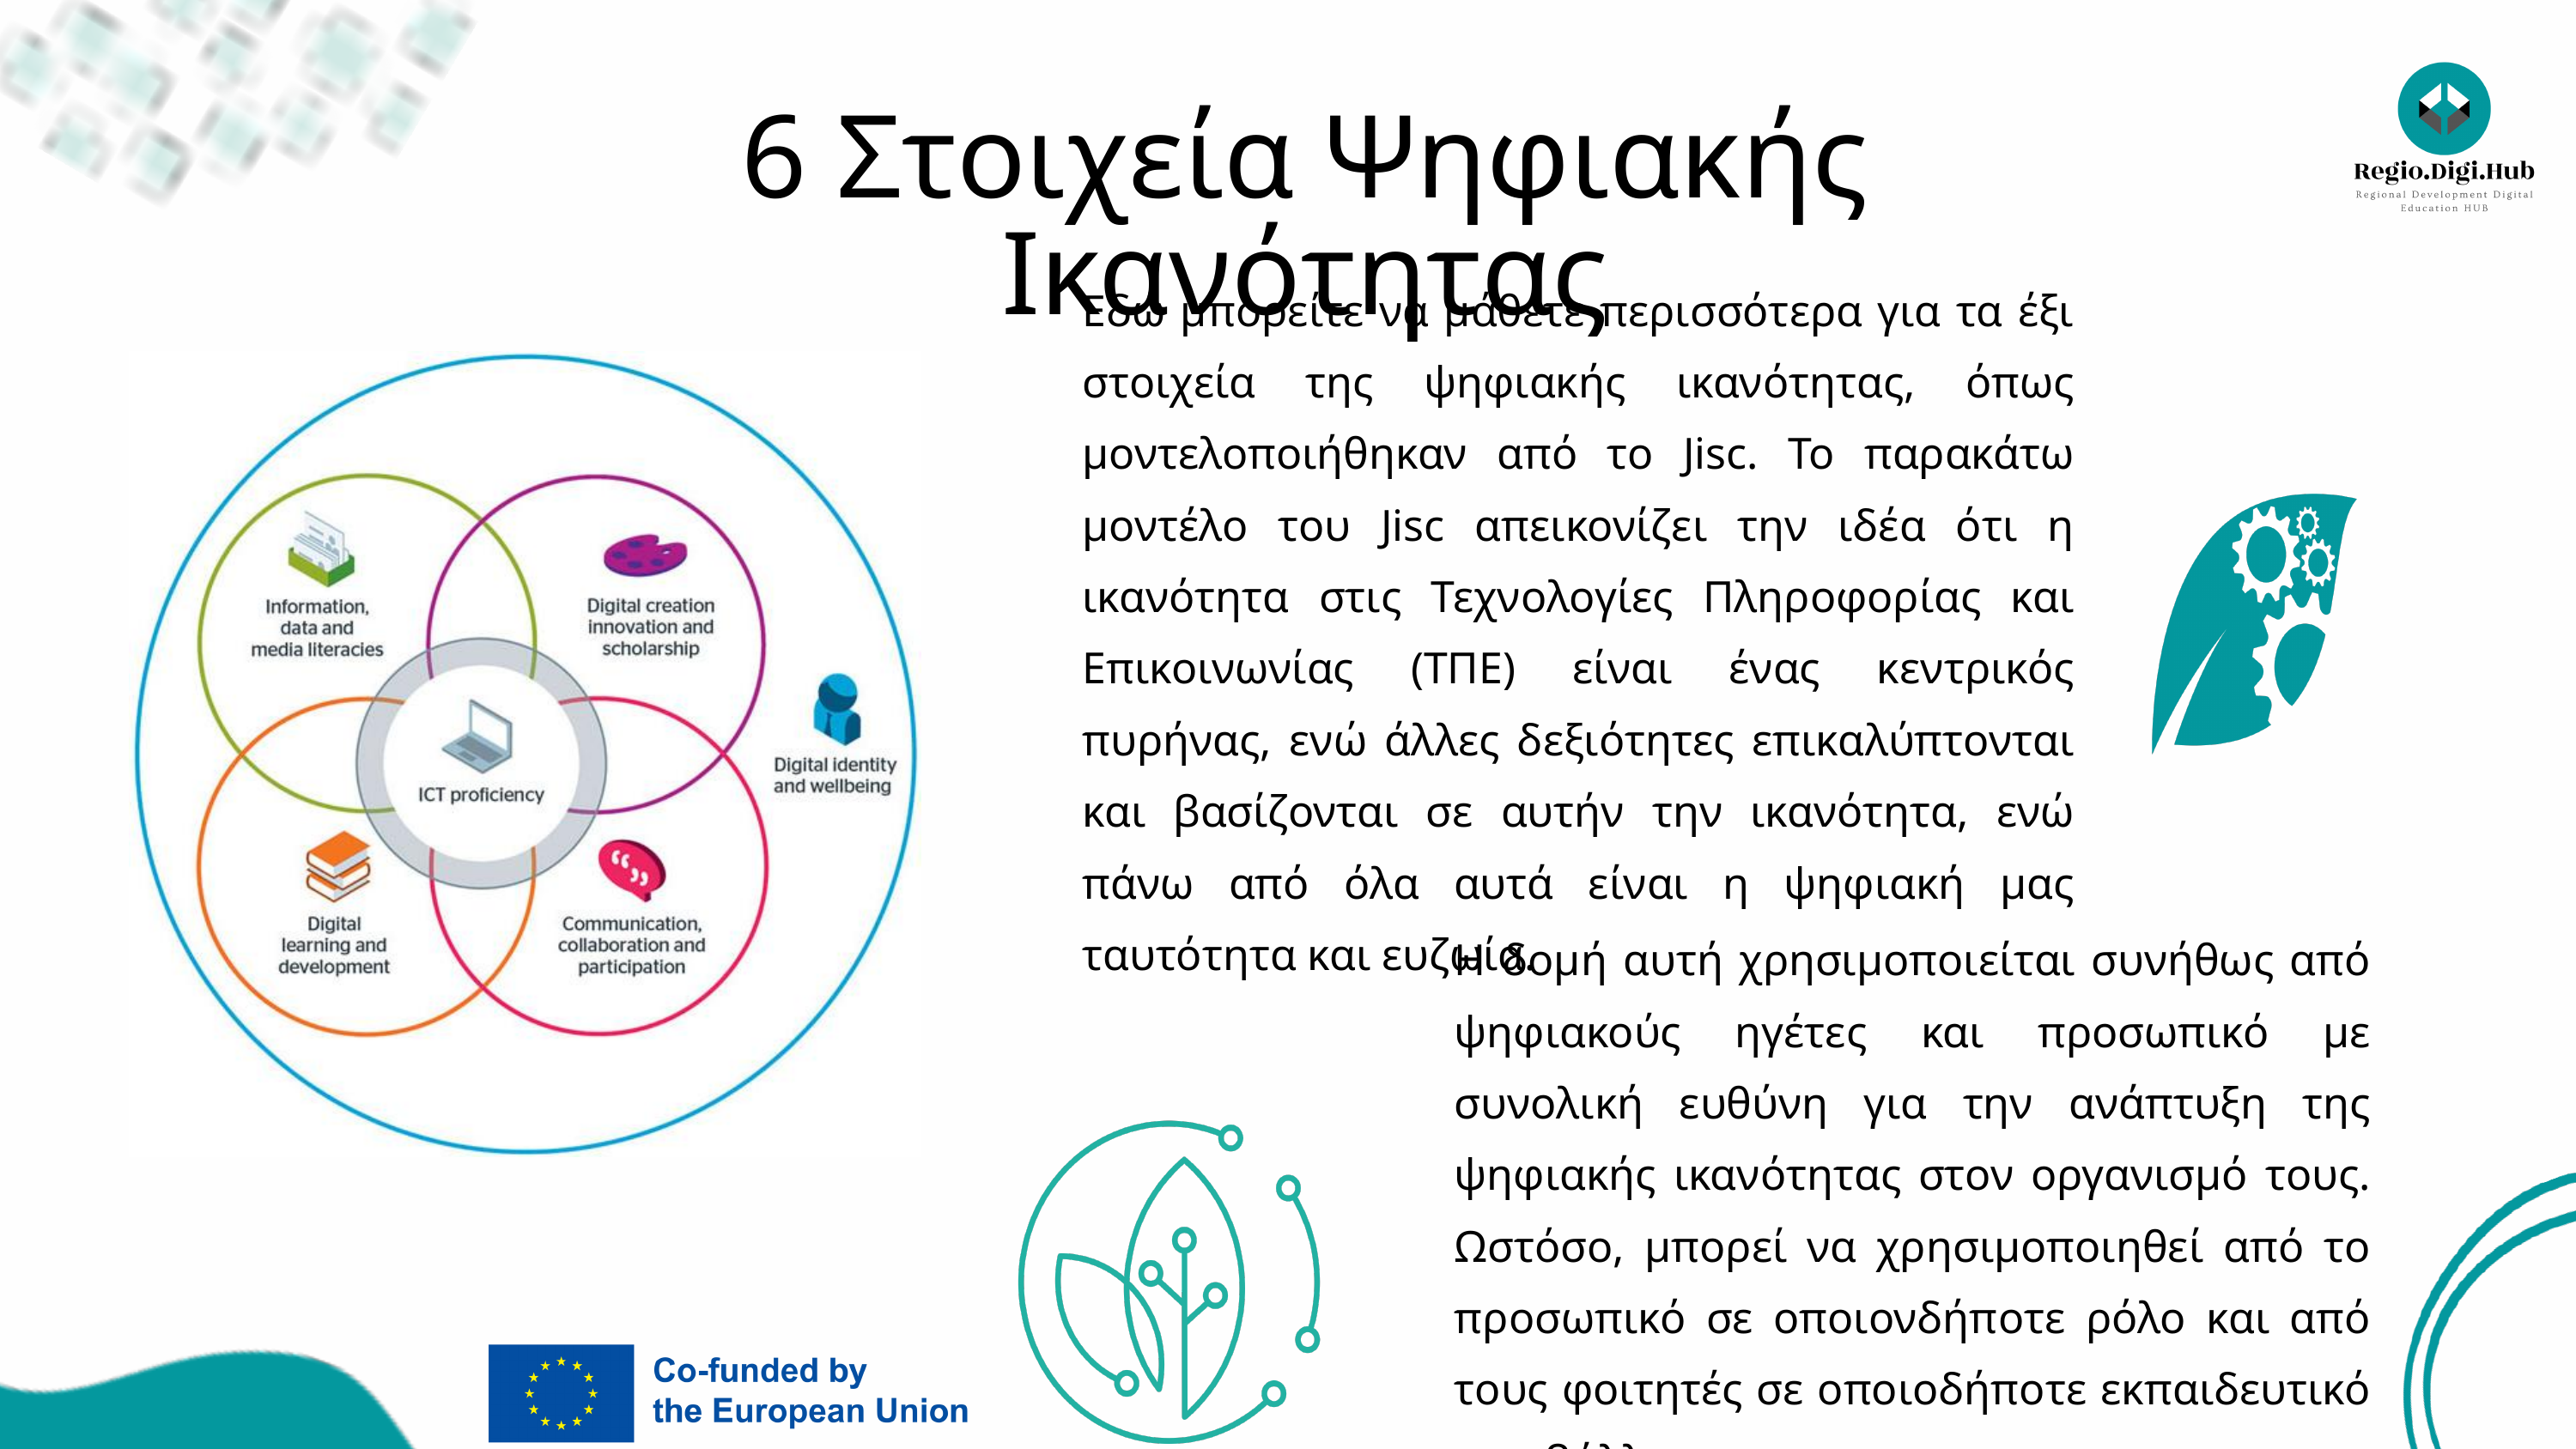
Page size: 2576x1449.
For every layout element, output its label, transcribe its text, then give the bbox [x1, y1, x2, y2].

text_box 6 Στοιχεία Ψηφιακής Ικανότητας [462, 104, 2148, 339]
picture [0, 1178, 1004, 1449]
picture [2372, 1132, 2576, 1449]
picture [0, 0, 481, 296]
picture [129, 351, 921, 1157]
picture [2312, 0, 2576, 264]
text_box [1004, 263, 2372, 1449]
